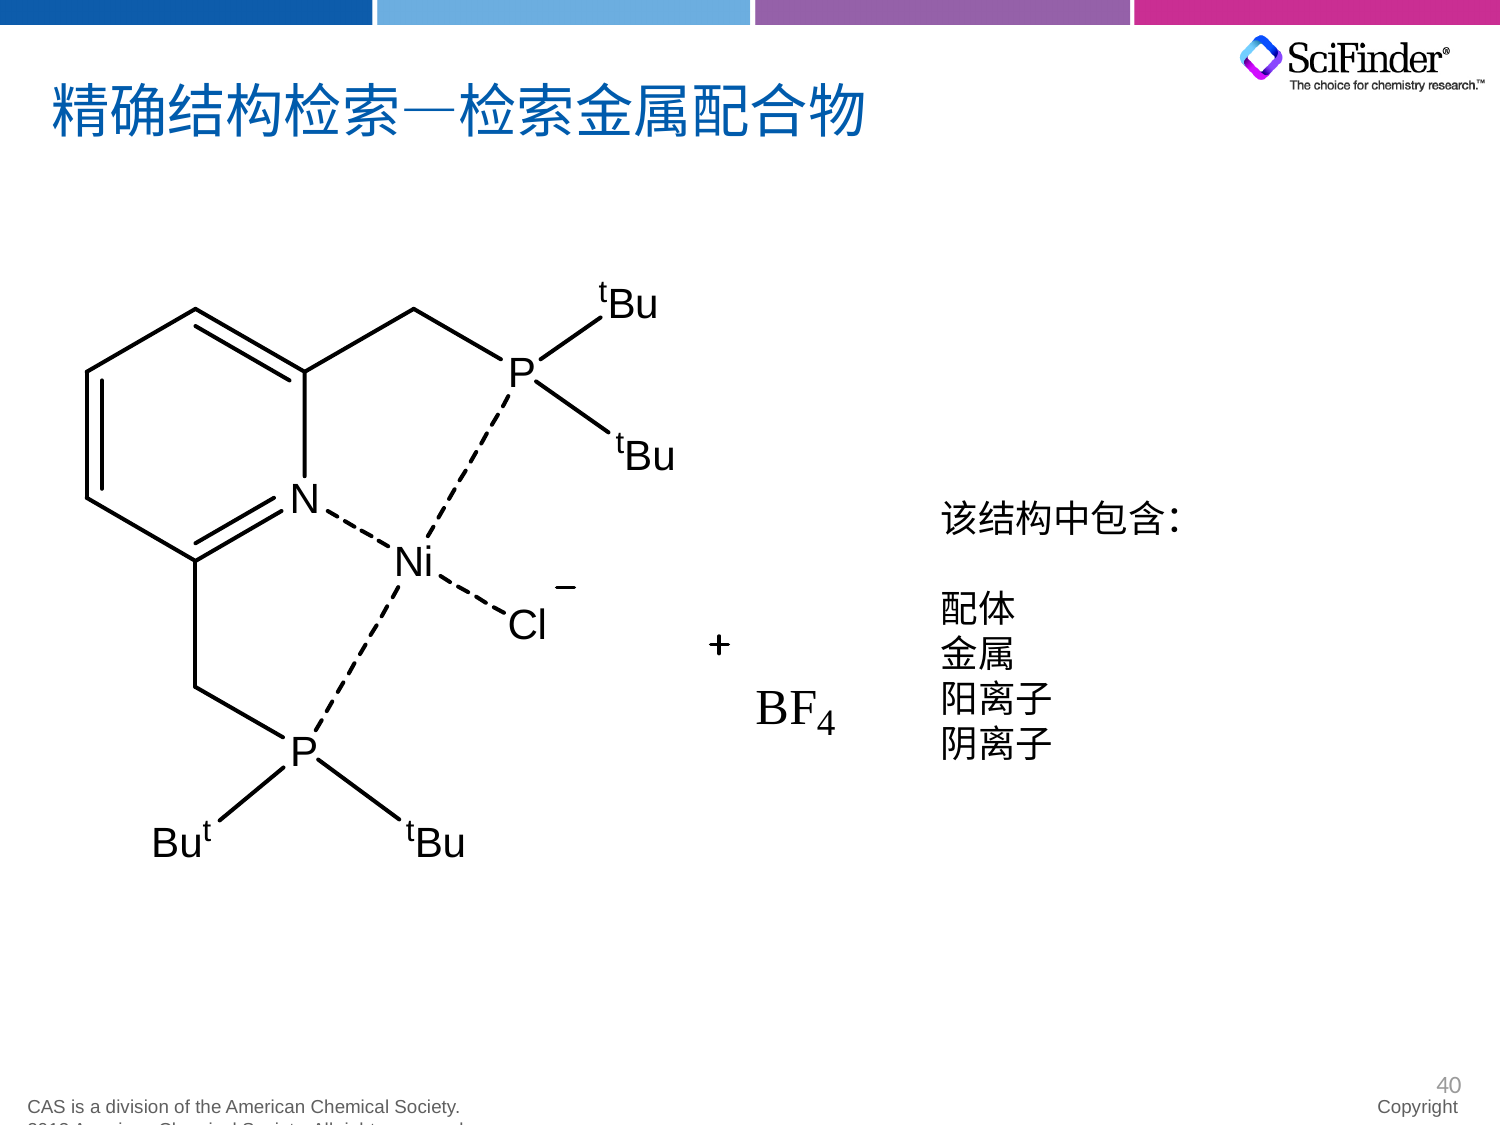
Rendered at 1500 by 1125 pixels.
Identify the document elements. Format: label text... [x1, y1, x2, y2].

picture [1239, 35, 1485, 92]
title 精确结构检索—检索金属配合物 [36, 45, 1456, 150]
slide_number 40 [1126, 1053, 1477, 1113]
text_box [75, 268, 846, 869]
picture [0, 0, 1500, 25]
text_box 该结构中包含： 配体 金属 阳离子 阴离子 [926, 488, 1400, 773]
